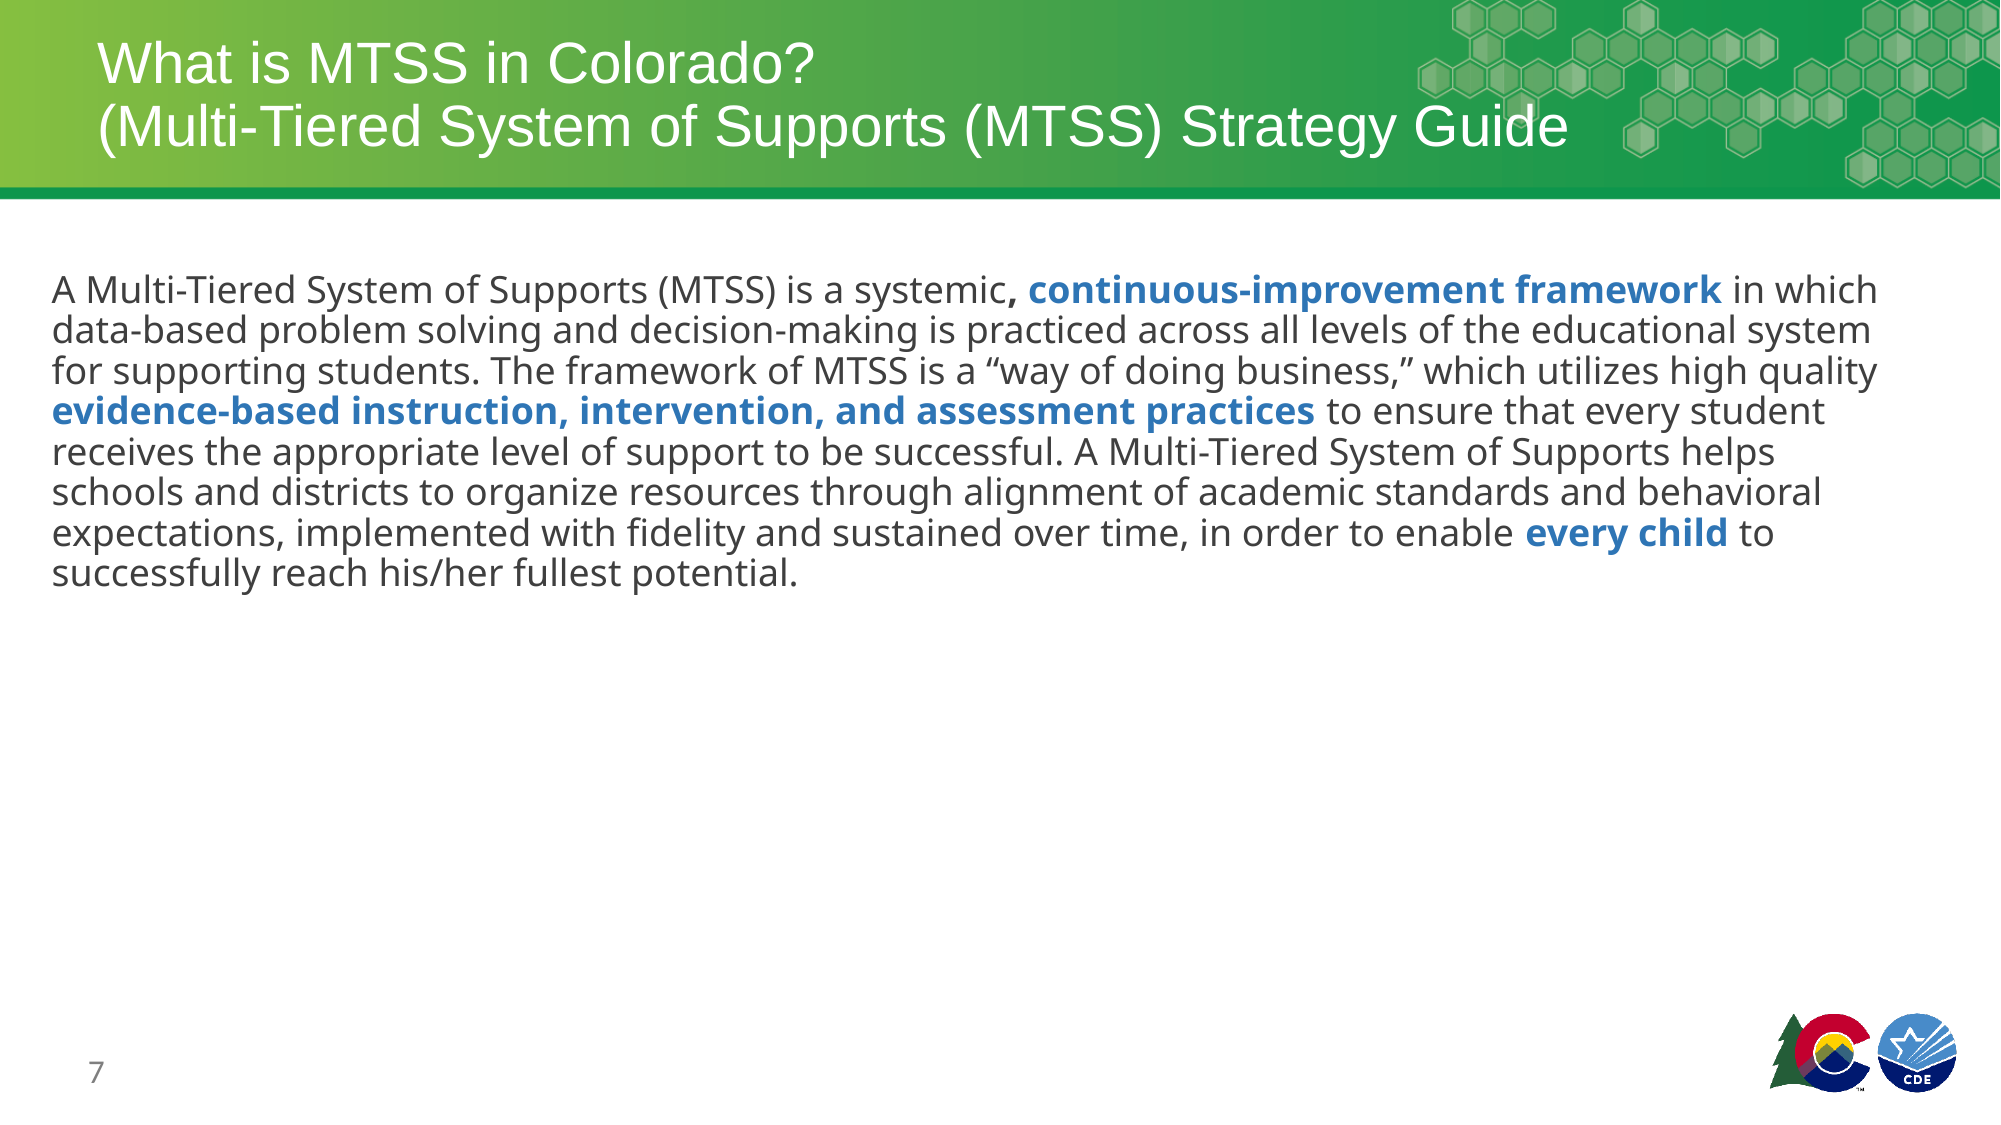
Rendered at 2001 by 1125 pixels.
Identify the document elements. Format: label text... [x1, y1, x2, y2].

title What is MTSS in Colorado? (Multi-Tiered System of Supports (MTSS) Strategy Guide [97, 33, 1862, 182]
slide_number 7 [72, 1042, 673, 1103]
picture [1768, 1012, 1957, 1093]
picture [0, 0, 2000, 200]
list A Multi-Tiered System of Supports (MTSS) is a systemic, continuous-improvement framework in which data-based problem solving and decision-making is practiced across all levels of the educational system for supporting students. The framework of MTSS is a “way of doing business,” which utilizes high quality evidence-based instruction, intervention, and assessment practices to ensure that every student receives the appropriate level of support to be successful. A Multi-Tiered System of Supports helps schools and districts to organize resources through alignment of academic standards and behavioral expectations, implemented with fidelity and sustained over time, in order to enable every child to successfully reach his/her fullest potential. [51, 271, 1899, 985]
